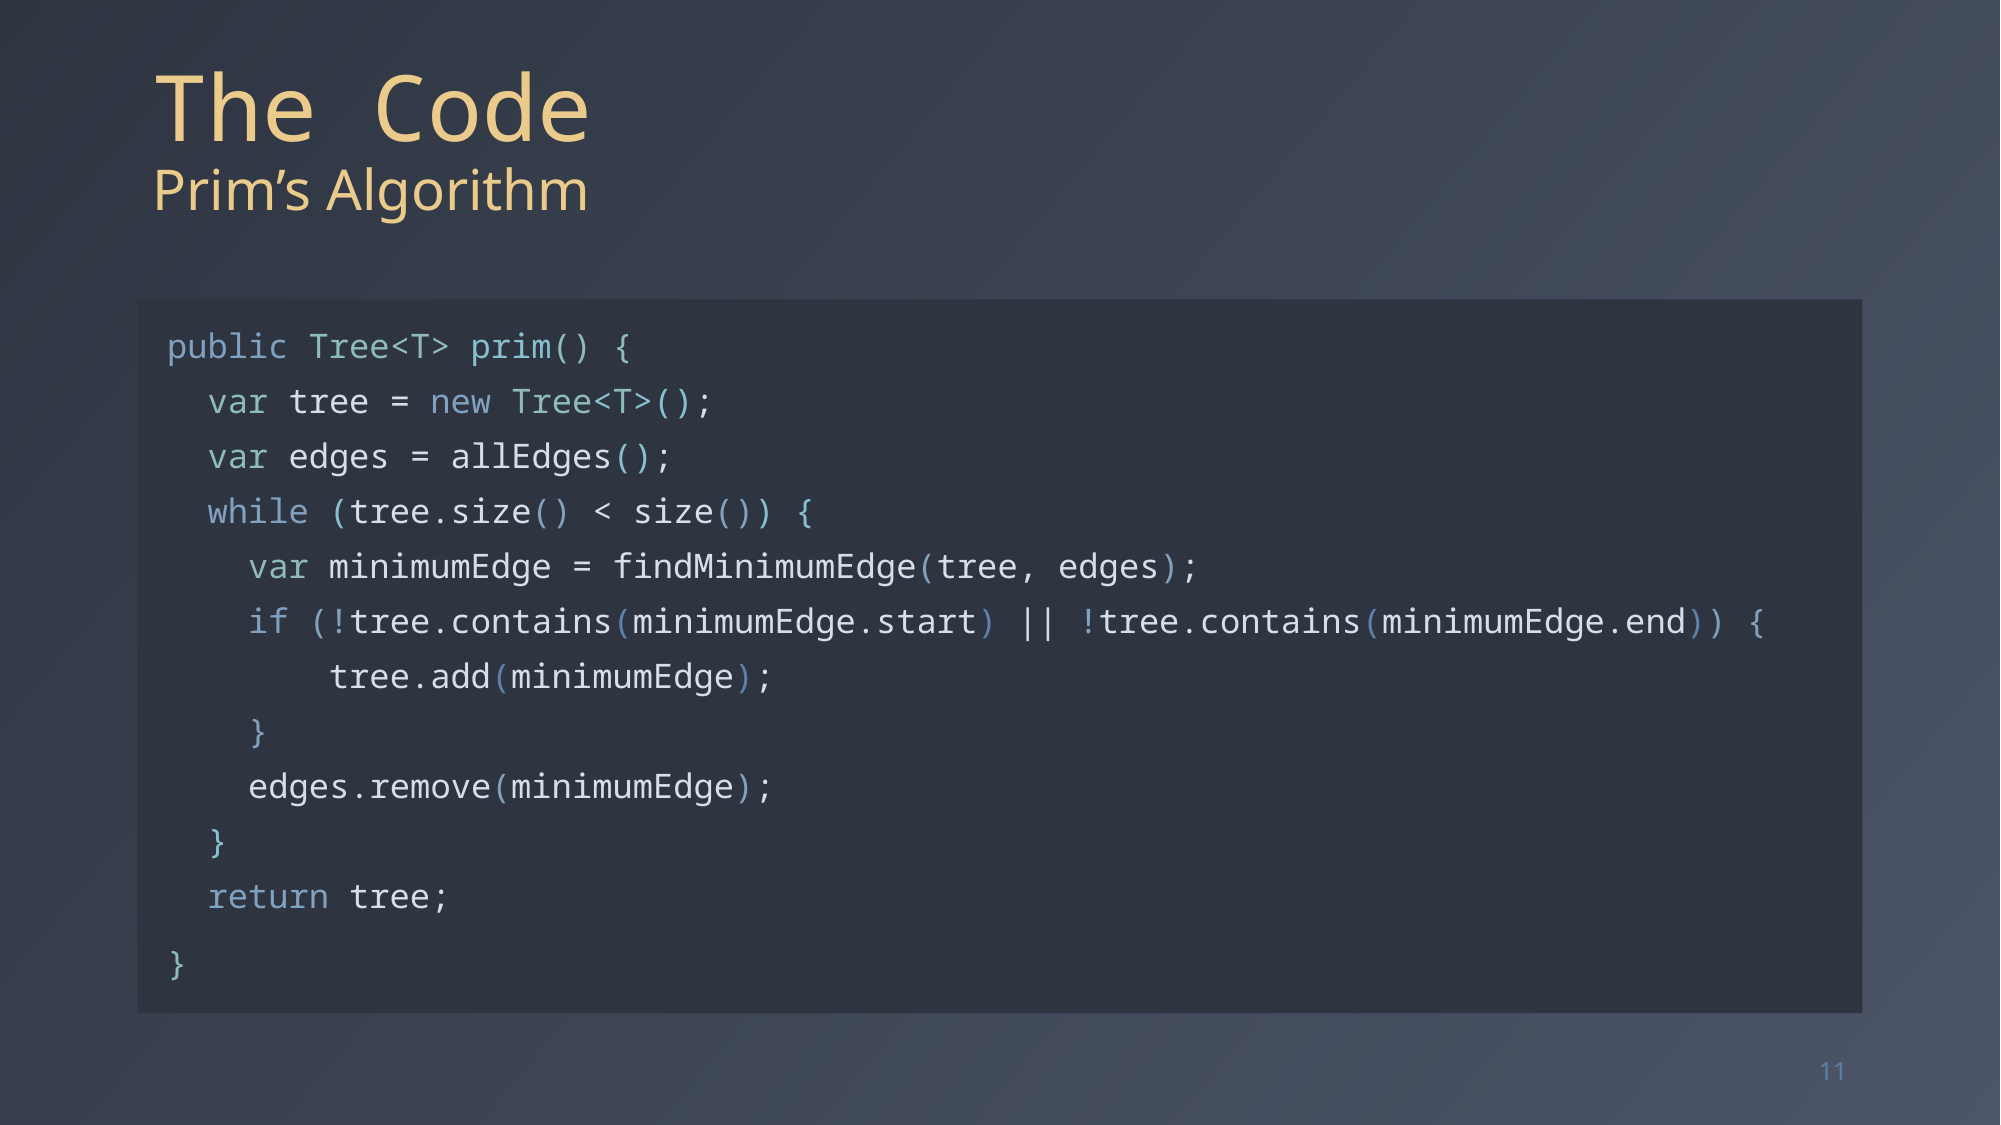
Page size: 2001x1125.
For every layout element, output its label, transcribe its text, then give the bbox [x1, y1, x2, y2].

slide_number 11 [1738, 1042, 1863, 1103]
list public Tree<T> prim() { var tree = new Tree<T>(); var edges = allEdges(); while (tree.size() < size()) { var minimumEdge = findMinimumEdge(tree, edges); if (!tree.contains(minimumEdge.start) || !tree.contains(minimumEdge.end)) { tree.add(minimumEdge); } edges.remove(minimumEdge); } return tree; } [137, 299, 1863, 1014]
title The Code Prim’s Algorithm [137, 26, 1863, 230]
